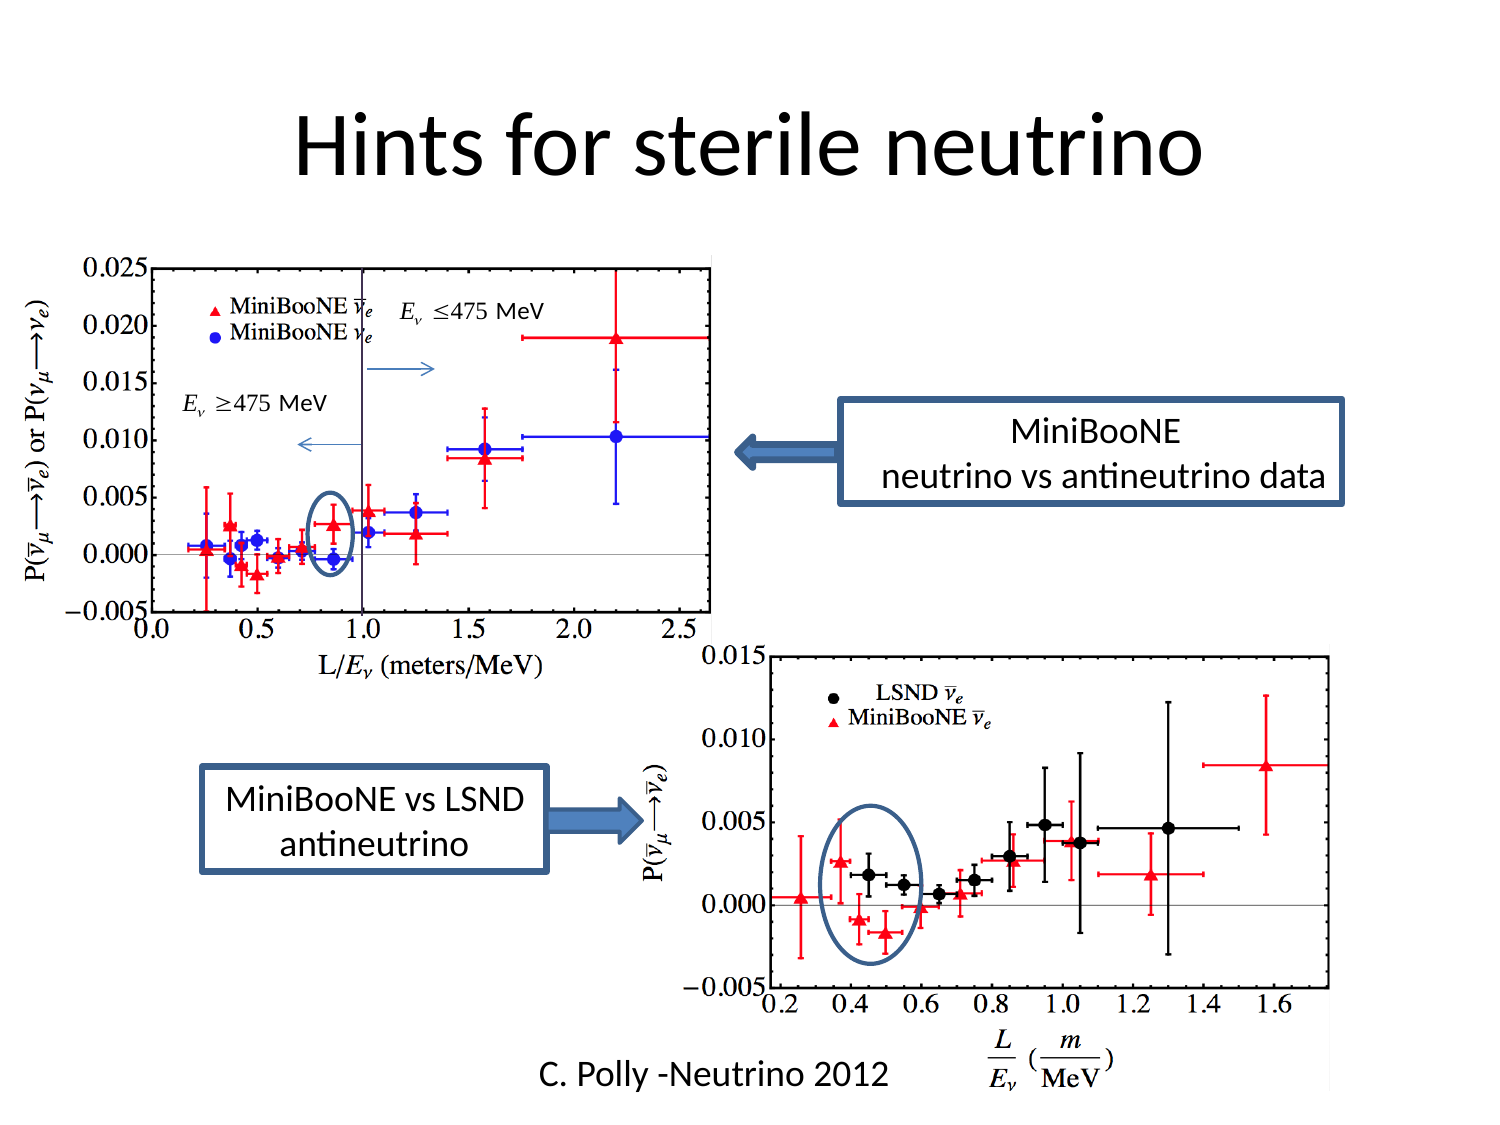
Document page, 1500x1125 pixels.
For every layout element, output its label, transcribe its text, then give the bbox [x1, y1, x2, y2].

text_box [201, 644, 1330, 1092]
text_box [23, 255, 712, 680]
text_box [737, 398, 1346, 506]
title Hints for sterile neutrino [75, 45, 1425, 233]
list [50, 224, 1401, 968]
